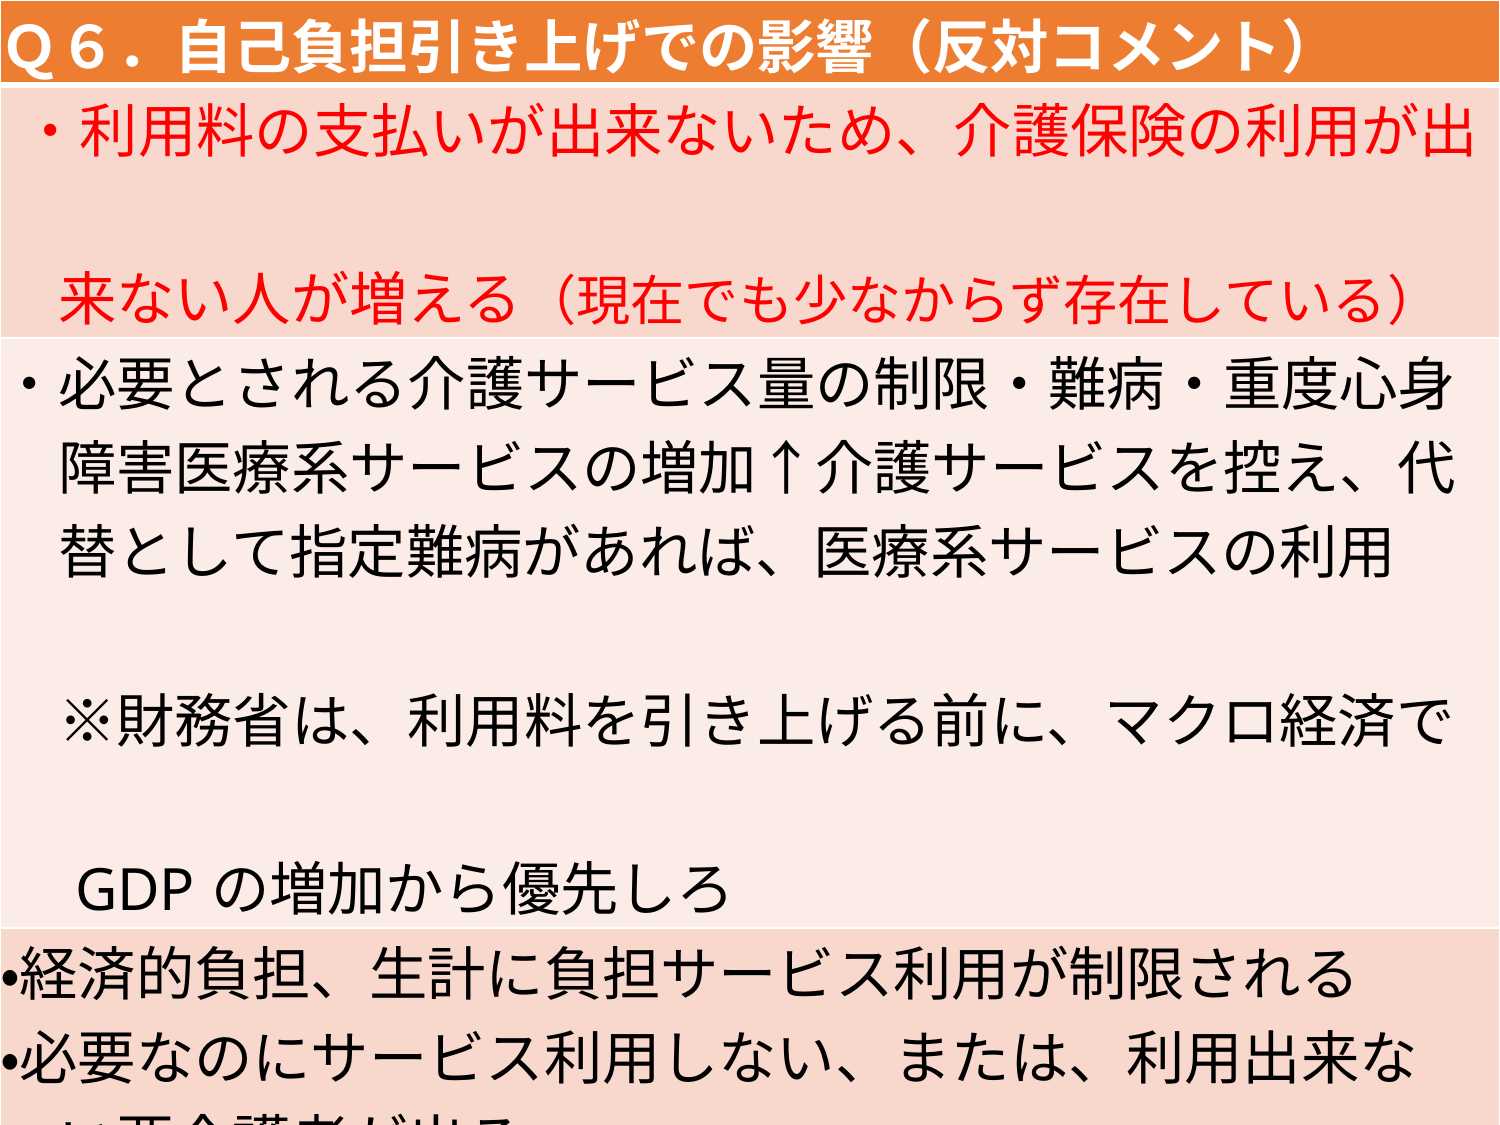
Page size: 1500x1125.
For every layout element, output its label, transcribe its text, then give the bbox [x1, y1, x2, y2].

table_cell ・利用料の支払いが出来ないため、介護保険の利用が出 来ない人が増える（現在でも少なからず存在している） [1, 88, 1499, 337]
table_cell ・必要とされる介護サービス量の制限・難病・重度心身 障害医療系サービスの増加↑介護サービスを控え、代 替として指定難病があれば、医療系サービスの利用 ※財務省は、利用料を引き上げる前に、マクロ経済で GDPの増加から優先しろ [1, 339, 1499, 927]
table_header Ｑ６．自己負担引き上げでの影響（反対コメント） [1, 1, 1499, 82]
table_cell ・経済的負担、生計に負担サービス利用が制限される ・必要なのにサービス利用しない、または、利用出来な い要介護者が出る。 ・一律ではなく所得基準額の細分化や世帯などに応じた 対応・収入のほとんどを介護サービス利用料になると 負担分はどこかで補うとなると、食事がおろそかにな り、栄養の低下、不健康につながる。 [1, 929, 1499, 1125]
